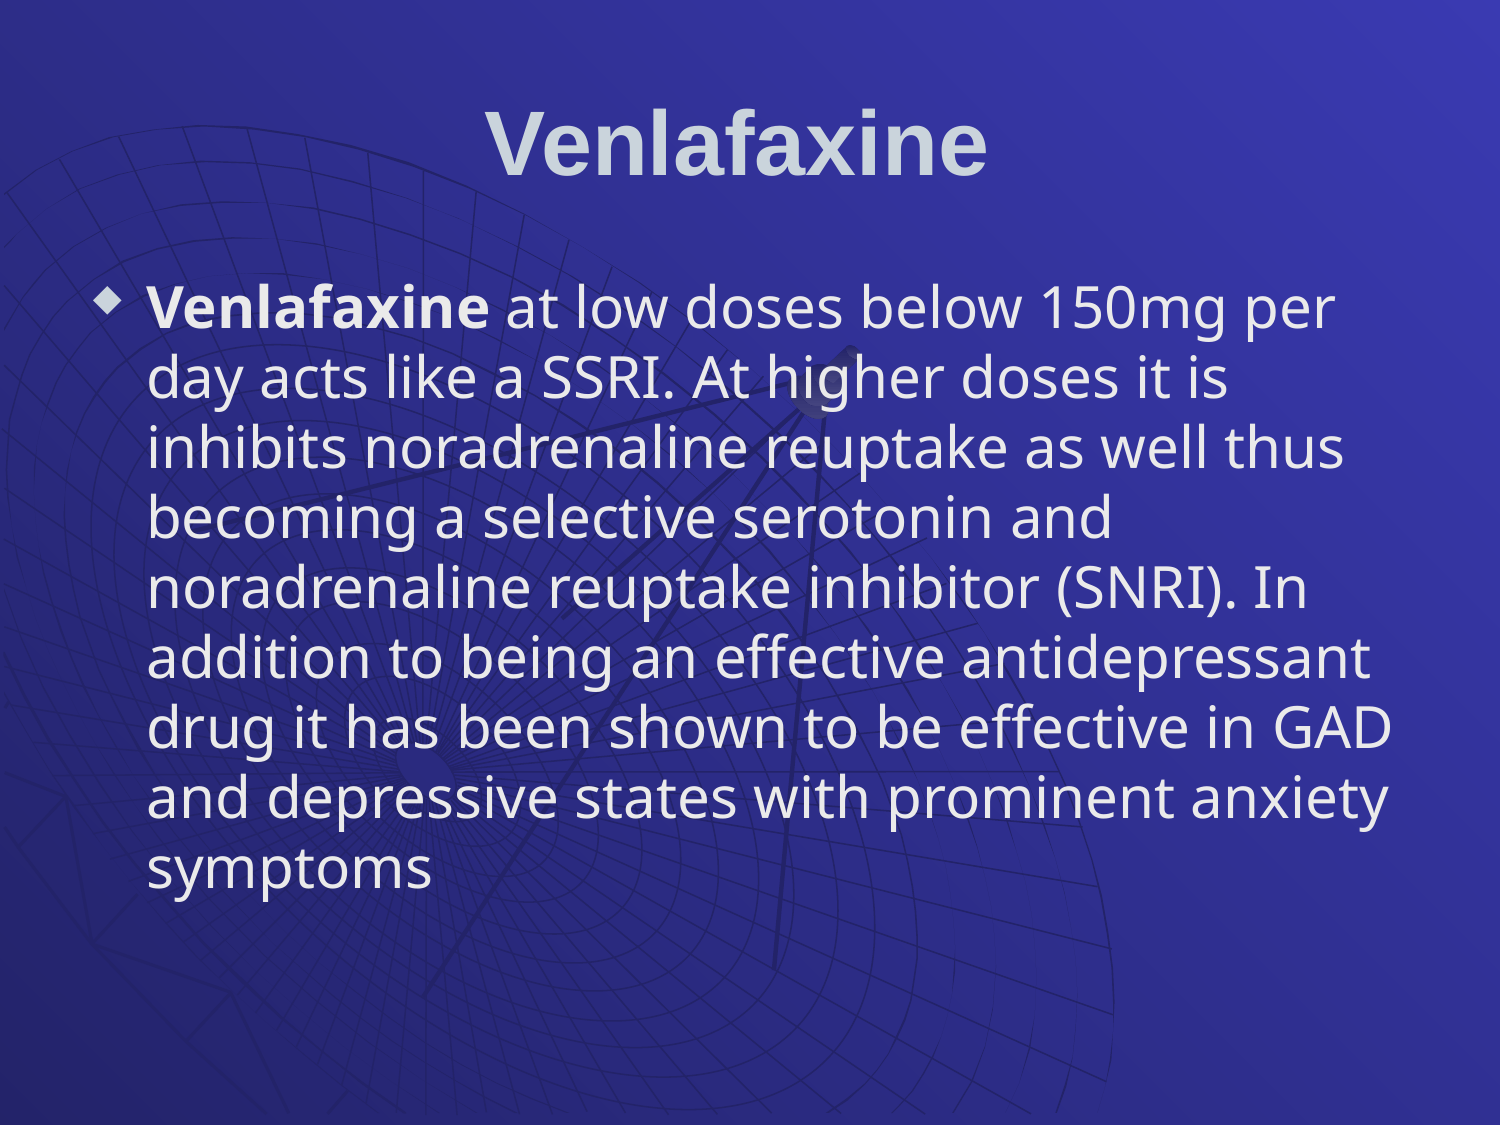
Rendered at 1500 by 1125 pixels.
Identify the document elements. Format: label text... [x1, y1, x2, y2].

title Venlafaxine [74, 45, 1426, 233]
list Venlafaxine at low doses below 150mg per day acts like a SSRI. At higher doses it is inhibits noradrenaline reuptake as well thus becoming a selective serotonin and noradrenaline reuptake inhibitor (SNRI). In addition to being an effective antidepressant drug it has been shown to be effective in GAD and depressive states with prominent anxiety symptoms [74, 262, 1426, 1006]
